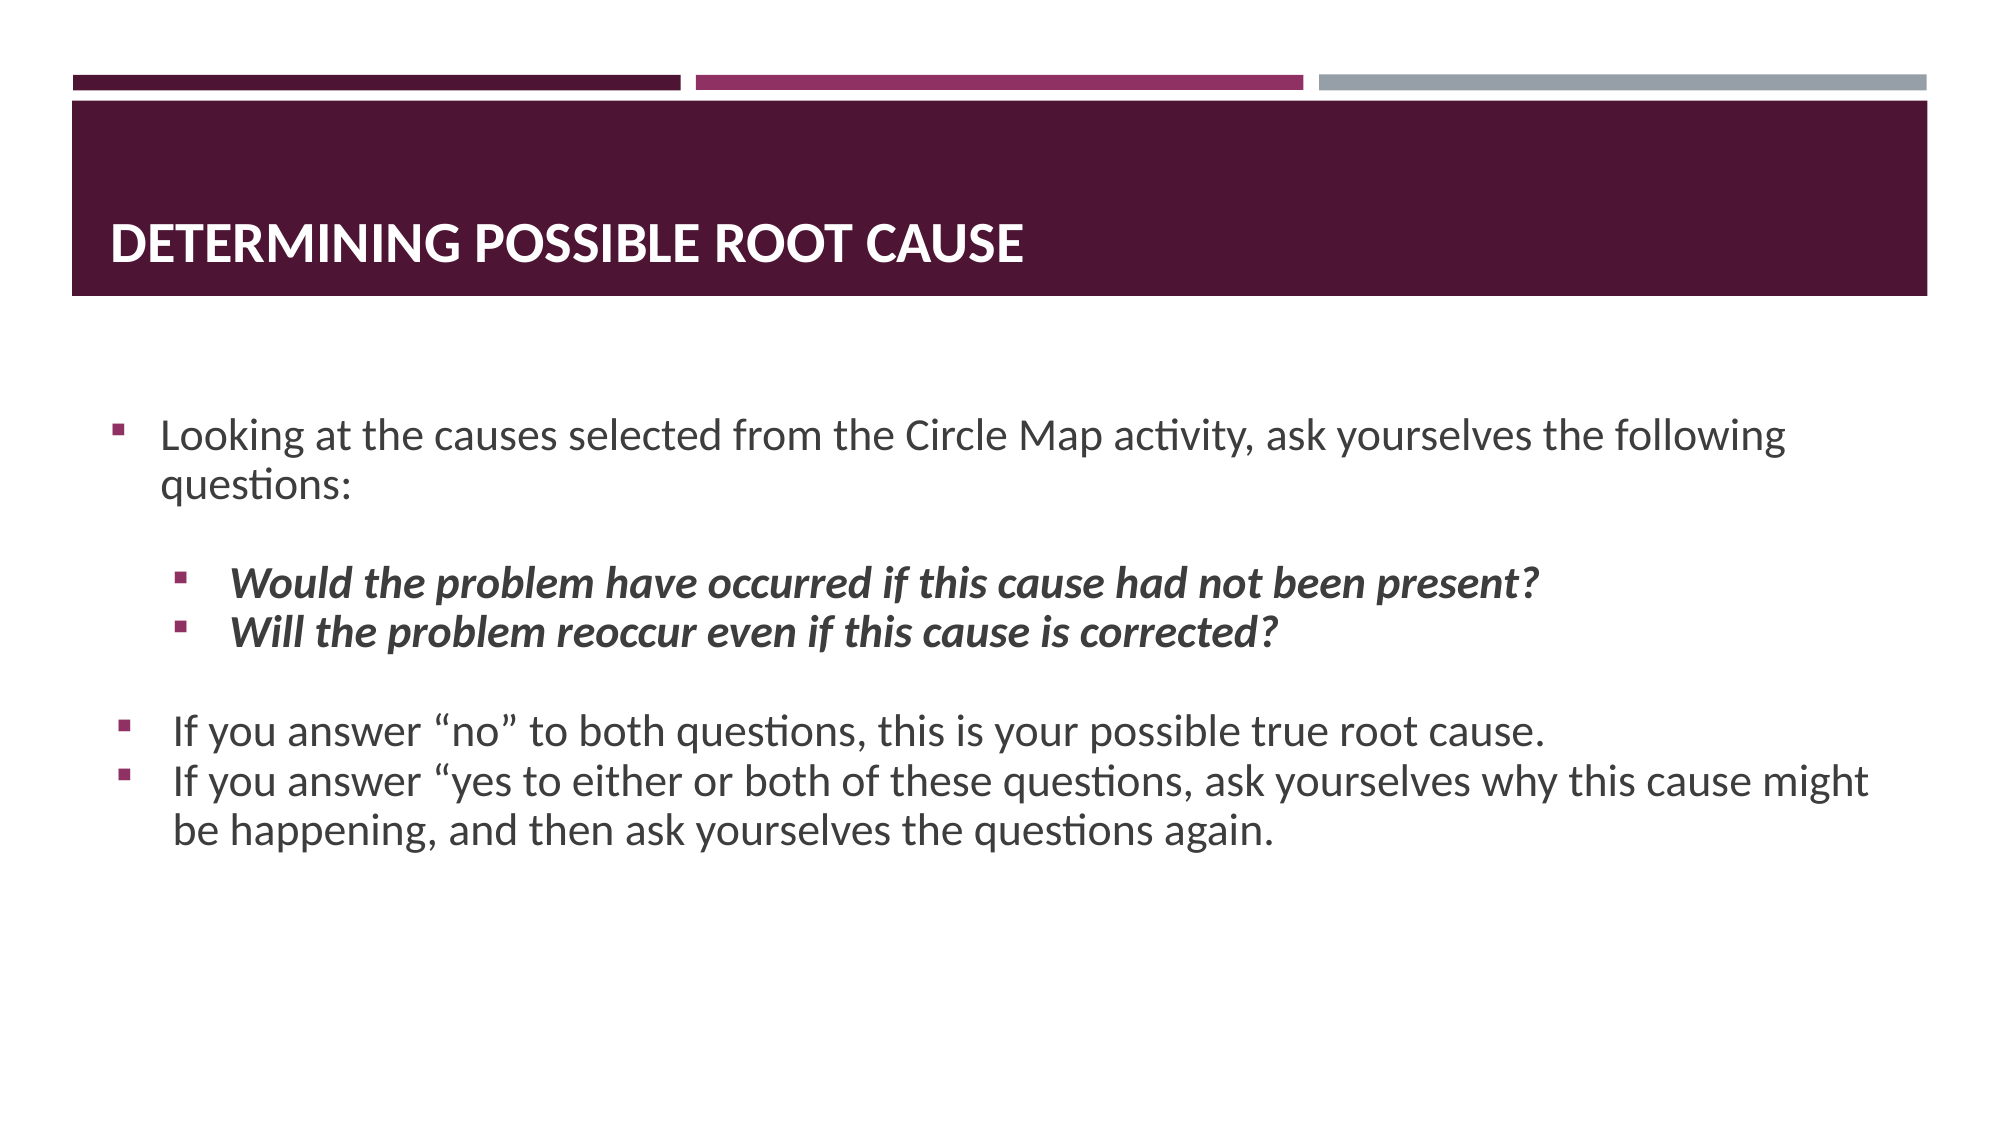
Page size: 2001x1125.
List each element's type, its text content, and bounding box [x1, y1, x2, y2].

list Looking at the causes selected from the Circle Map activity, ask yourselves the following questions: Would the problem have occurred if this cause had not been present? Will the problem reoccur even if this cause is corrected? If you answer “no” to both questions, this is your possible true root cause. If you answer “yes to either or both of these questions, ask yourselves why this cause might be happening, and then ask yourselves the questions again. [95, 357, 1905, 962]
title DETERMINING POSSIBLE ROOT CAUSE [95, 115, 1905, 282]
